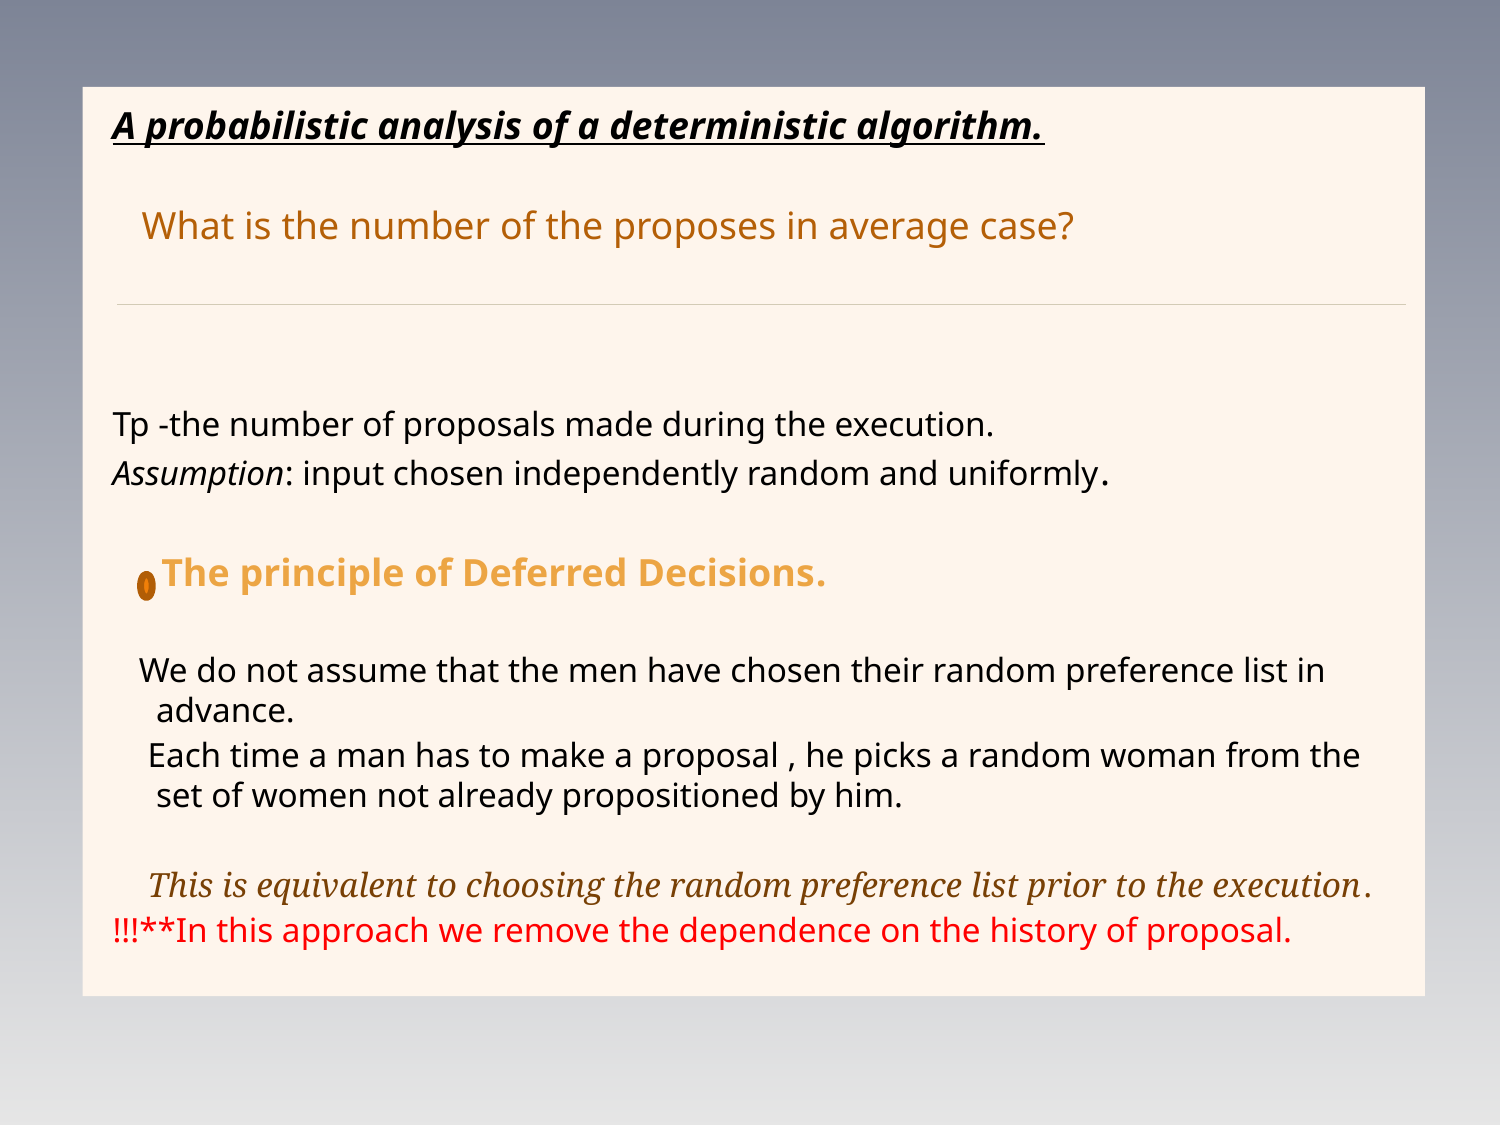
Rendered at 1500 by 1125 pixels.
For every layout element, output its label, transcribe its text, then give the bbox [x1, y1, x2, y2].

list A probabilistic analysis of a deterministic algorithm. What is the number of the proposes in average case? Tp -the number of proposals made during the execution. Assumption: input chosen independently random and uniformly. The principle of Deferred Decisions. We do not assume that the men have chosen their random preference list in advance. Each time a man has to make a proposal , he picks a random woman from the set of women not already propositioned by him. This is equivalent to choosing the random preference list prior to the execution. !!!**In this approach we remove the dependence on the history of proposal. [82, 86, 1425, 997]
text_box [137, 571, 156, 601]
